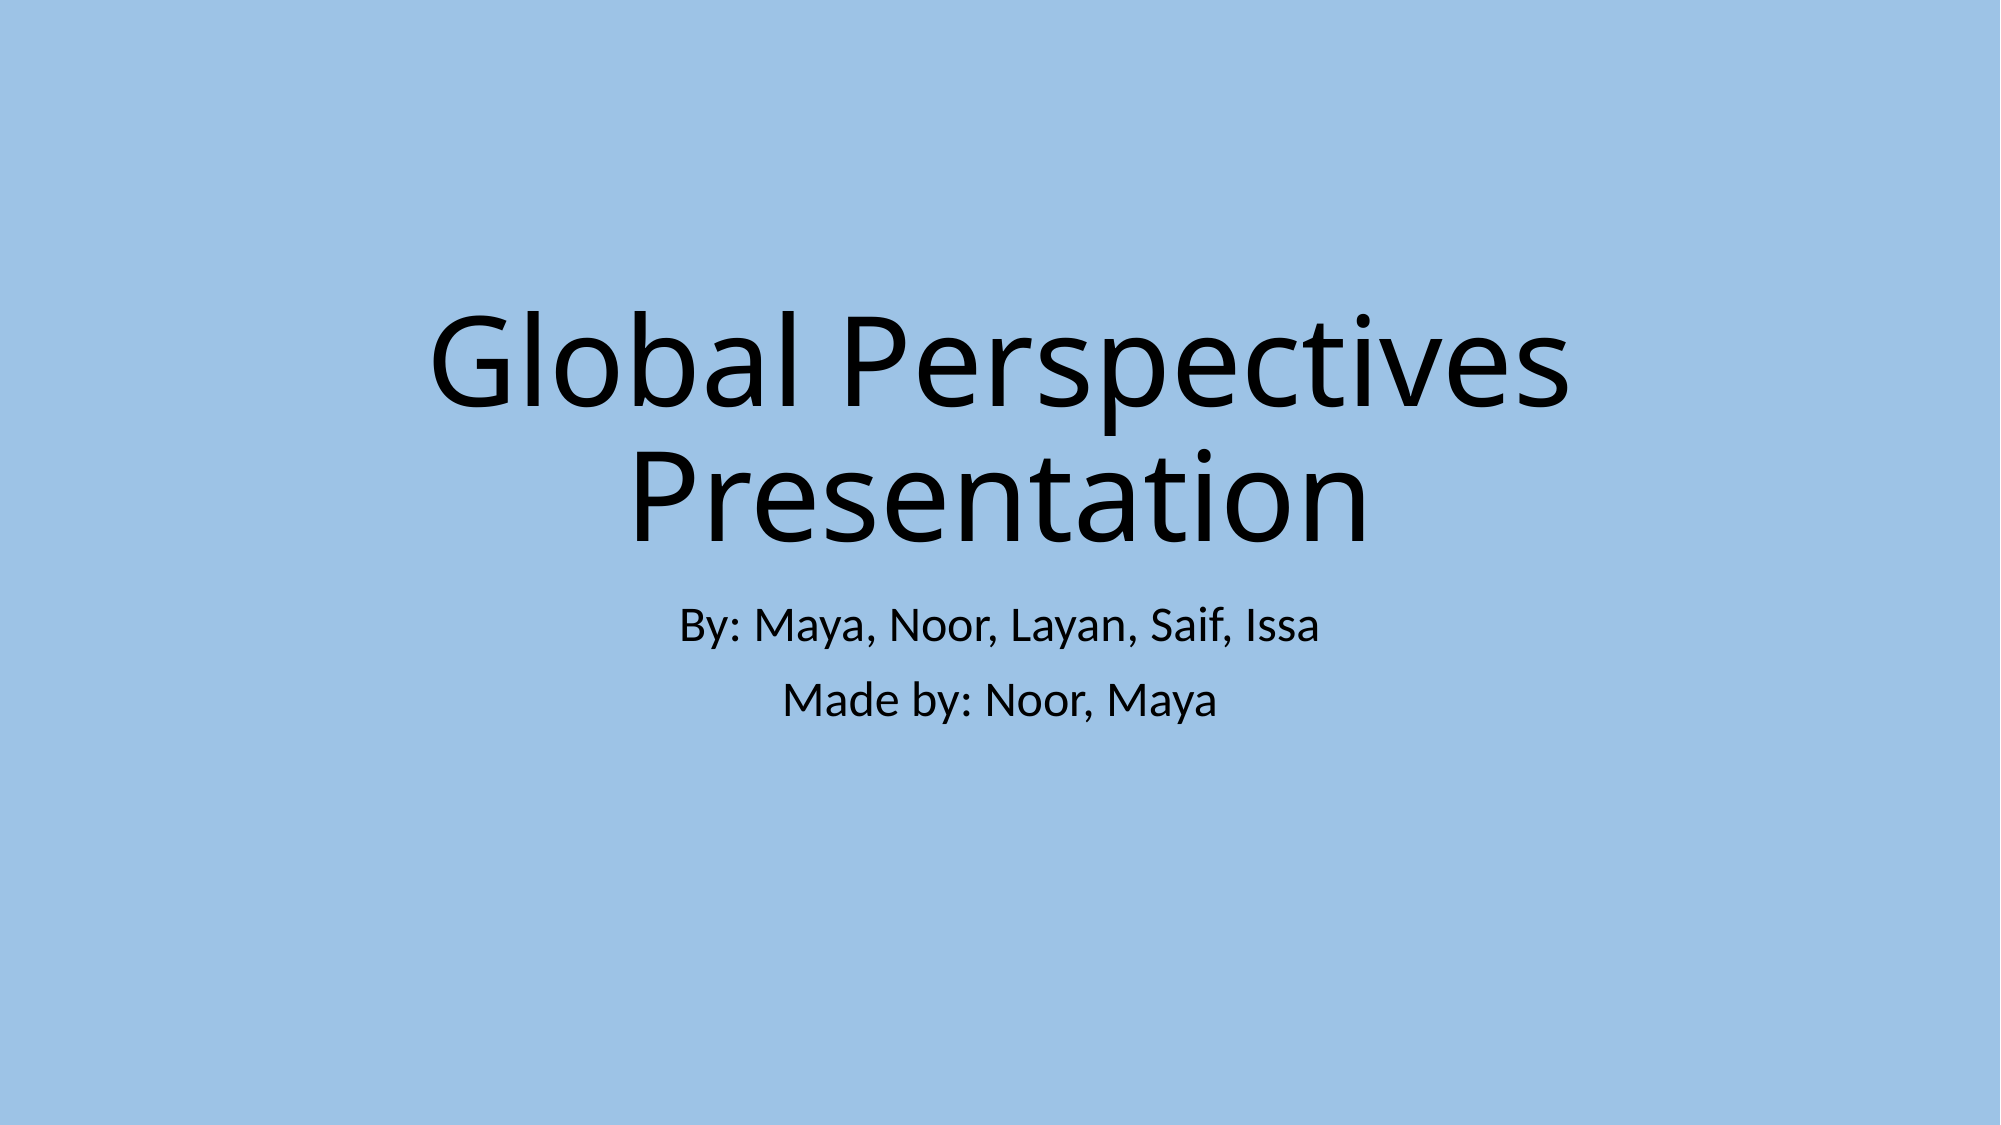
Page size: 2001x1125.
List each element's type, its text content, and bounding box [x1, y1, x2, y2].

title Global Perspectives Presentation [249, 184, 1750, 576]
subtitle By: Maya, Noor, Layan, Saif, Issa Made by: Noor, Maya [249, 590, 1750, 863]
